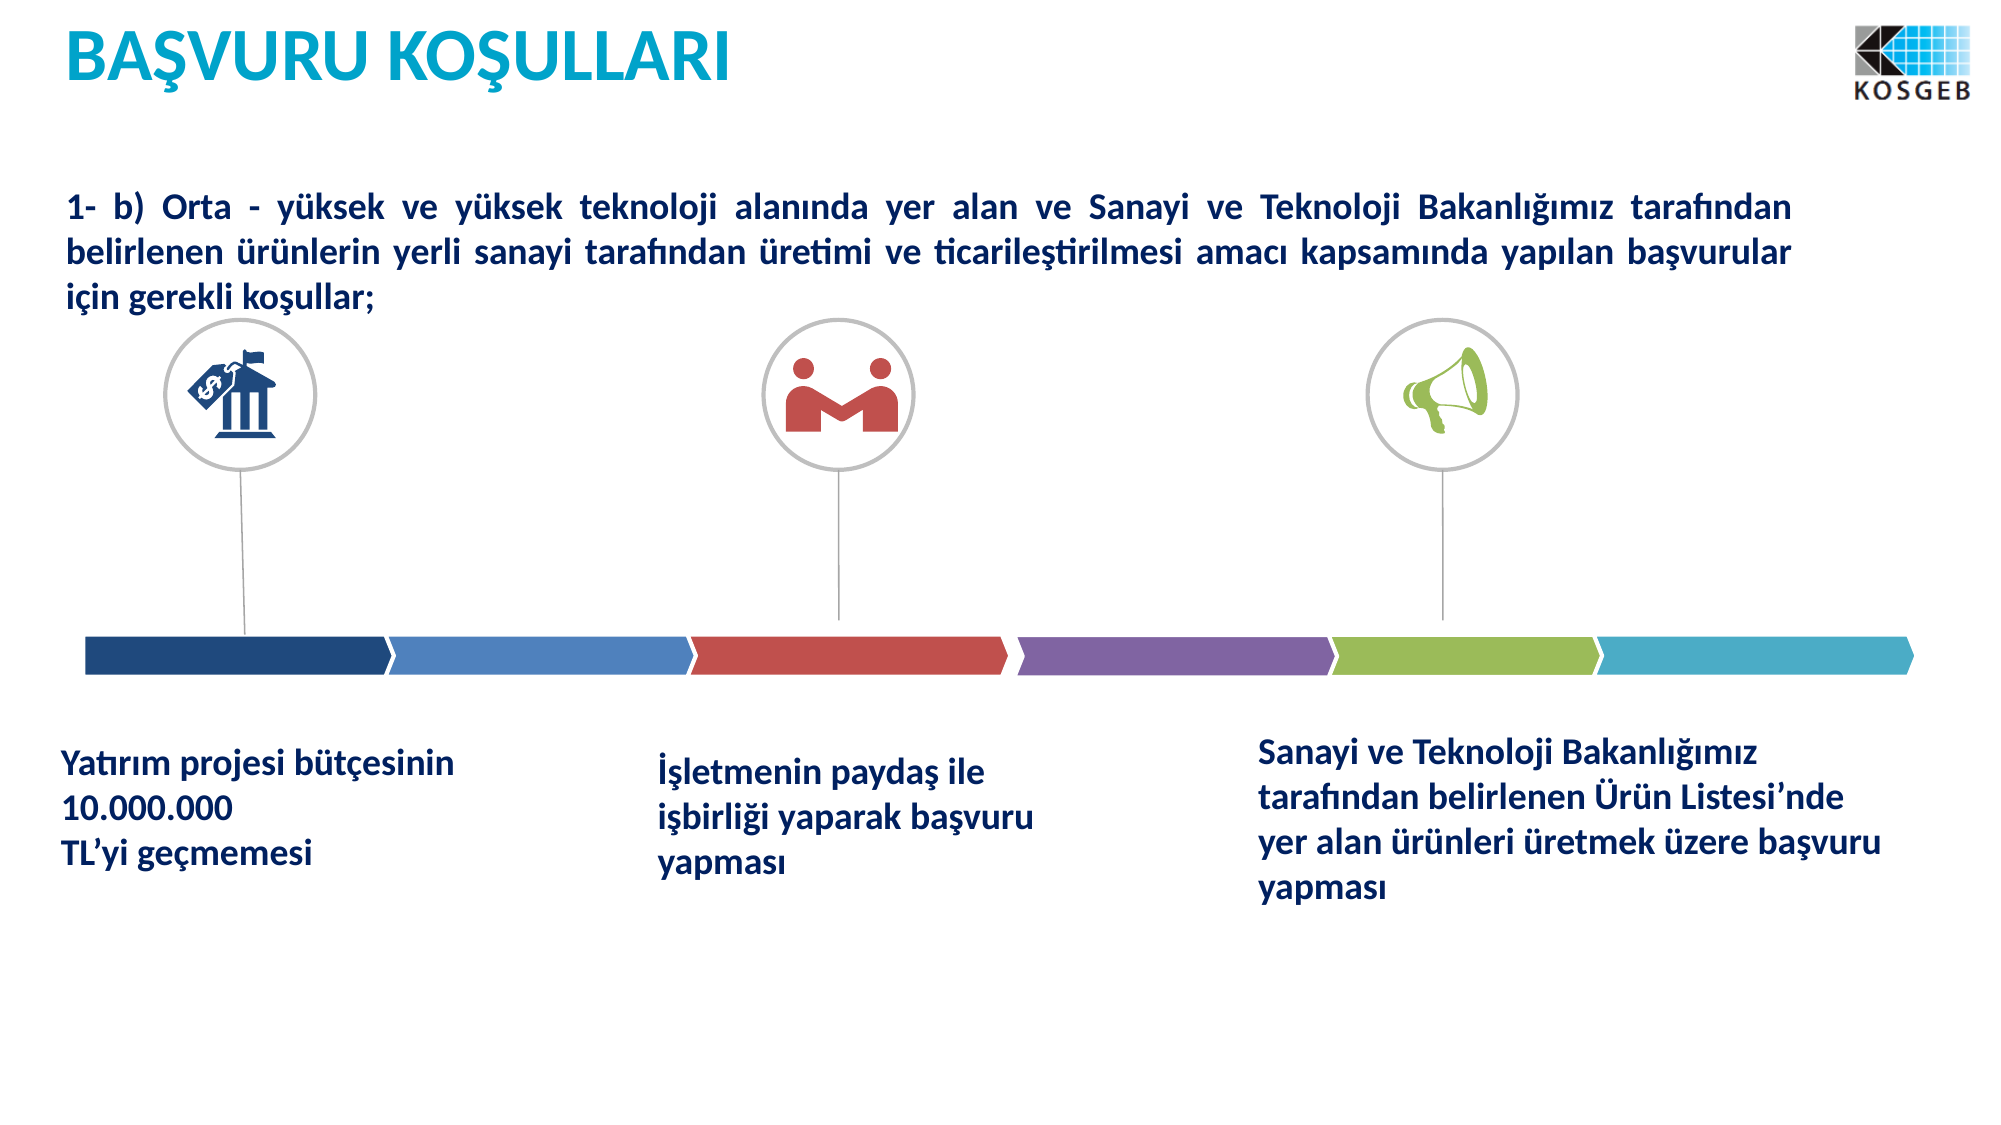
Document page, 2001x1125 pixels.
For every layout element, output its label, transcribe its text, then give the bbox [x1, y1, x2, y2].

text_box [1280, 632, 1599, 680]
text_box İşletmenin paydaş ile işbirliği yaparak başvuru yapması [642, 739, 1119, 890]
text_box 1- b) Orta - yüksek ve yüksek teknoloji alanında yer alan ve Sanayi ve Teknoloji Bakanlığımız tarafından belirlenen ürünlerin yerli sanayi tarafından üretimi ve ticarileştirilmesi amacı kapsamında yapılan başvurular için gerekli koşullar; [51, 174, 1807, 325]
text_box [1591, 632, 1919, 679]
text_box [785, 357, 899, 432]
text_box BAŞVURU KOŞULLARI [51, 7, 787, 104]
text_box [685, 632, 1013, 679]
text_box Yatırım projesi bütçesinin 10.000.000 TL’yi geçmemesi [46, 730, 479, 881]
text_box [81, 632, 391, 679]
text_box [186, 348, 277, 439]
text_box [1012, 633, 1340, 680]
text_box [383, 632, 693, 679]
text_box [1403, 345, 1490, 436]
text_box Sanayi ve Teknoloji Bakanlığımız tarafından belirlenen Ürün Listesi’nde yer alan ürünleri üretmek üzere başvuru yapması [1243, 719, 1917, 915]
picture [1853, 21, 1973, 106]
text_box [1367, 319, 1518, 621]
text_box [763, 319, 914, 621]
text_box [164, 319, 316, 621]
